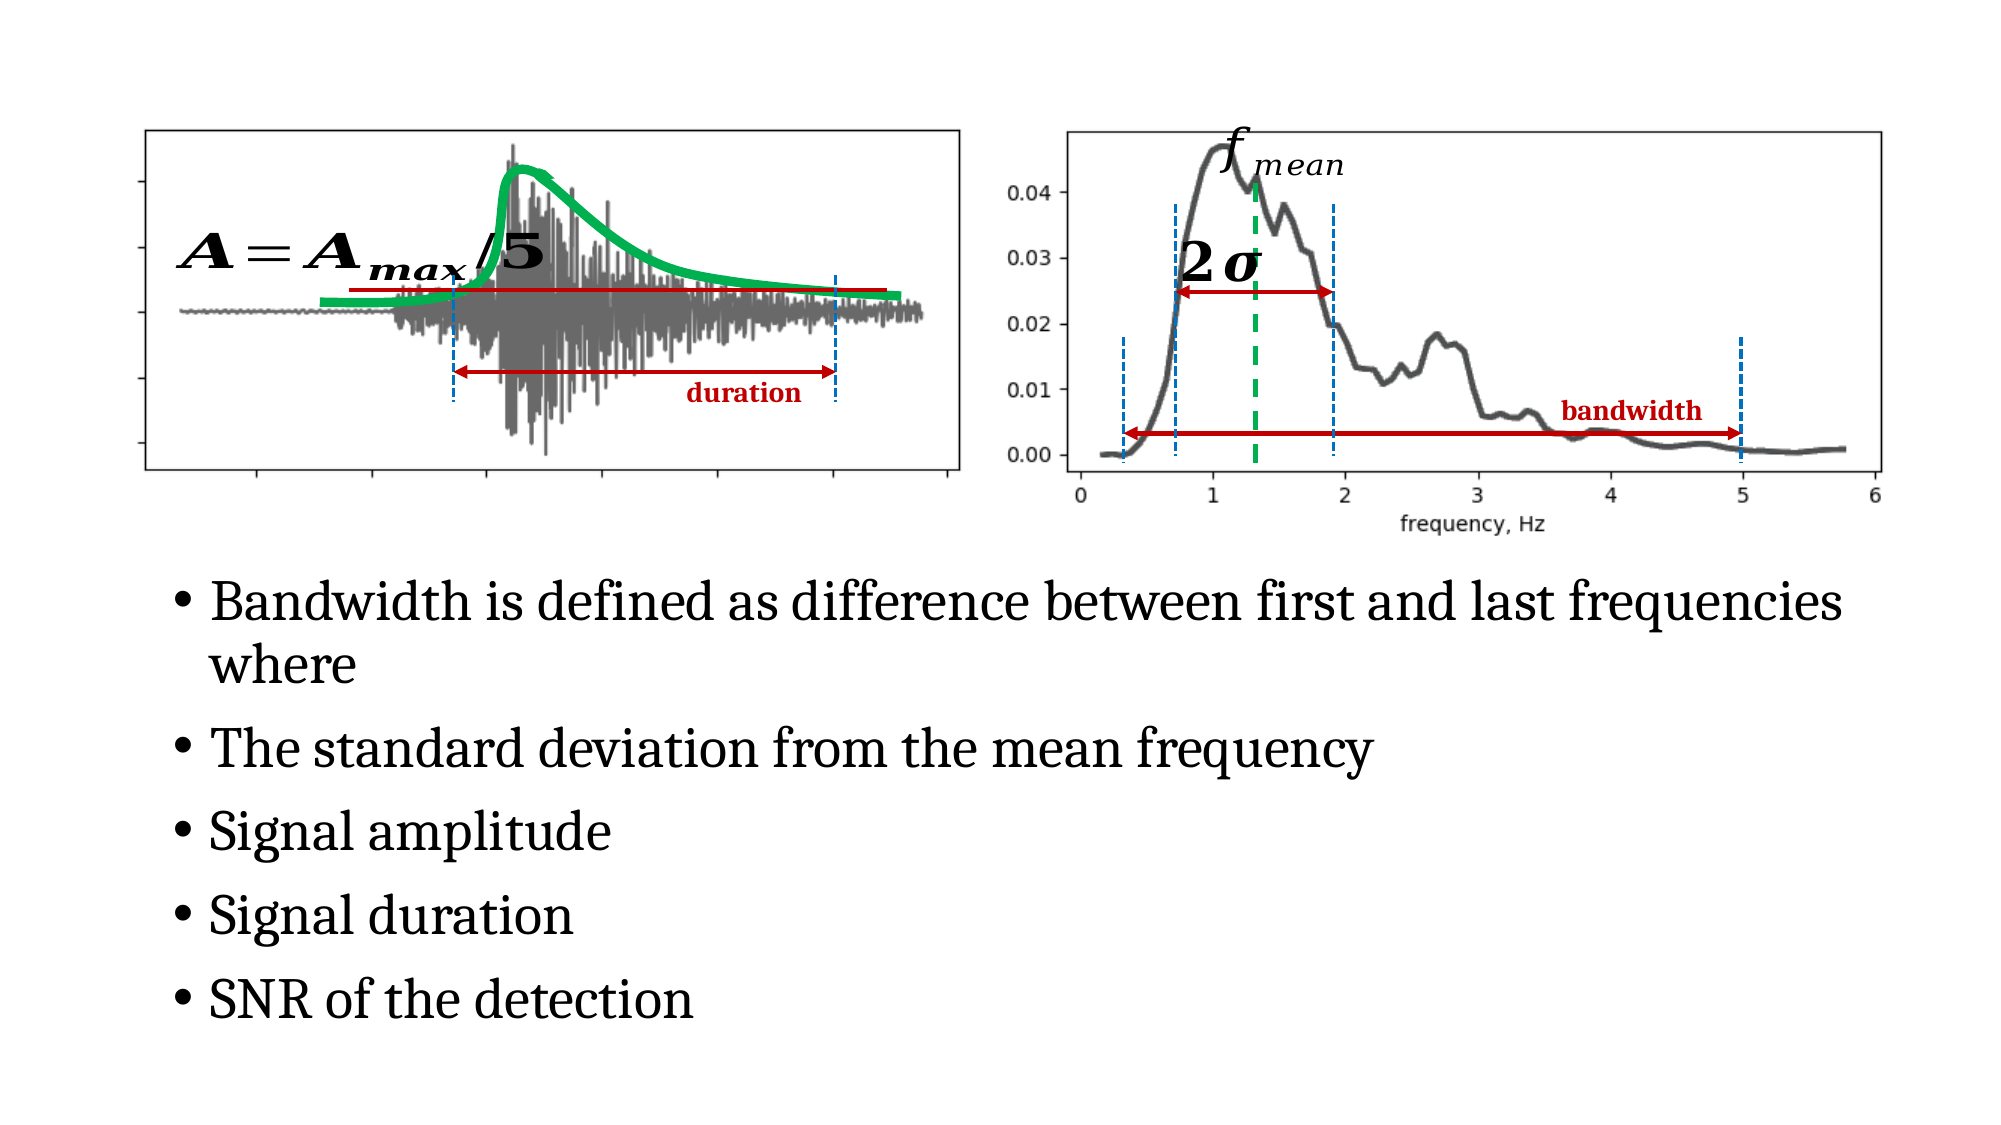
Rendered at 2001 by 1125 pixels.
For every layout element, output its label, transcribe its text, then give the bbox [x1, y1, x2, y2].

picture [136, 118, 977, 480]
title Feature extraction [137, 59, 1863, 278]
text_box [1175, 203, 1334, 457]
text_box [1216, 121, 1347, 465]
picture [995, 121, 1902, 563]
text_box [1347, 336, 1748, 464]
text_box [1123, 336, 1216, 464]
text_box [172, 169, 902, 417]
